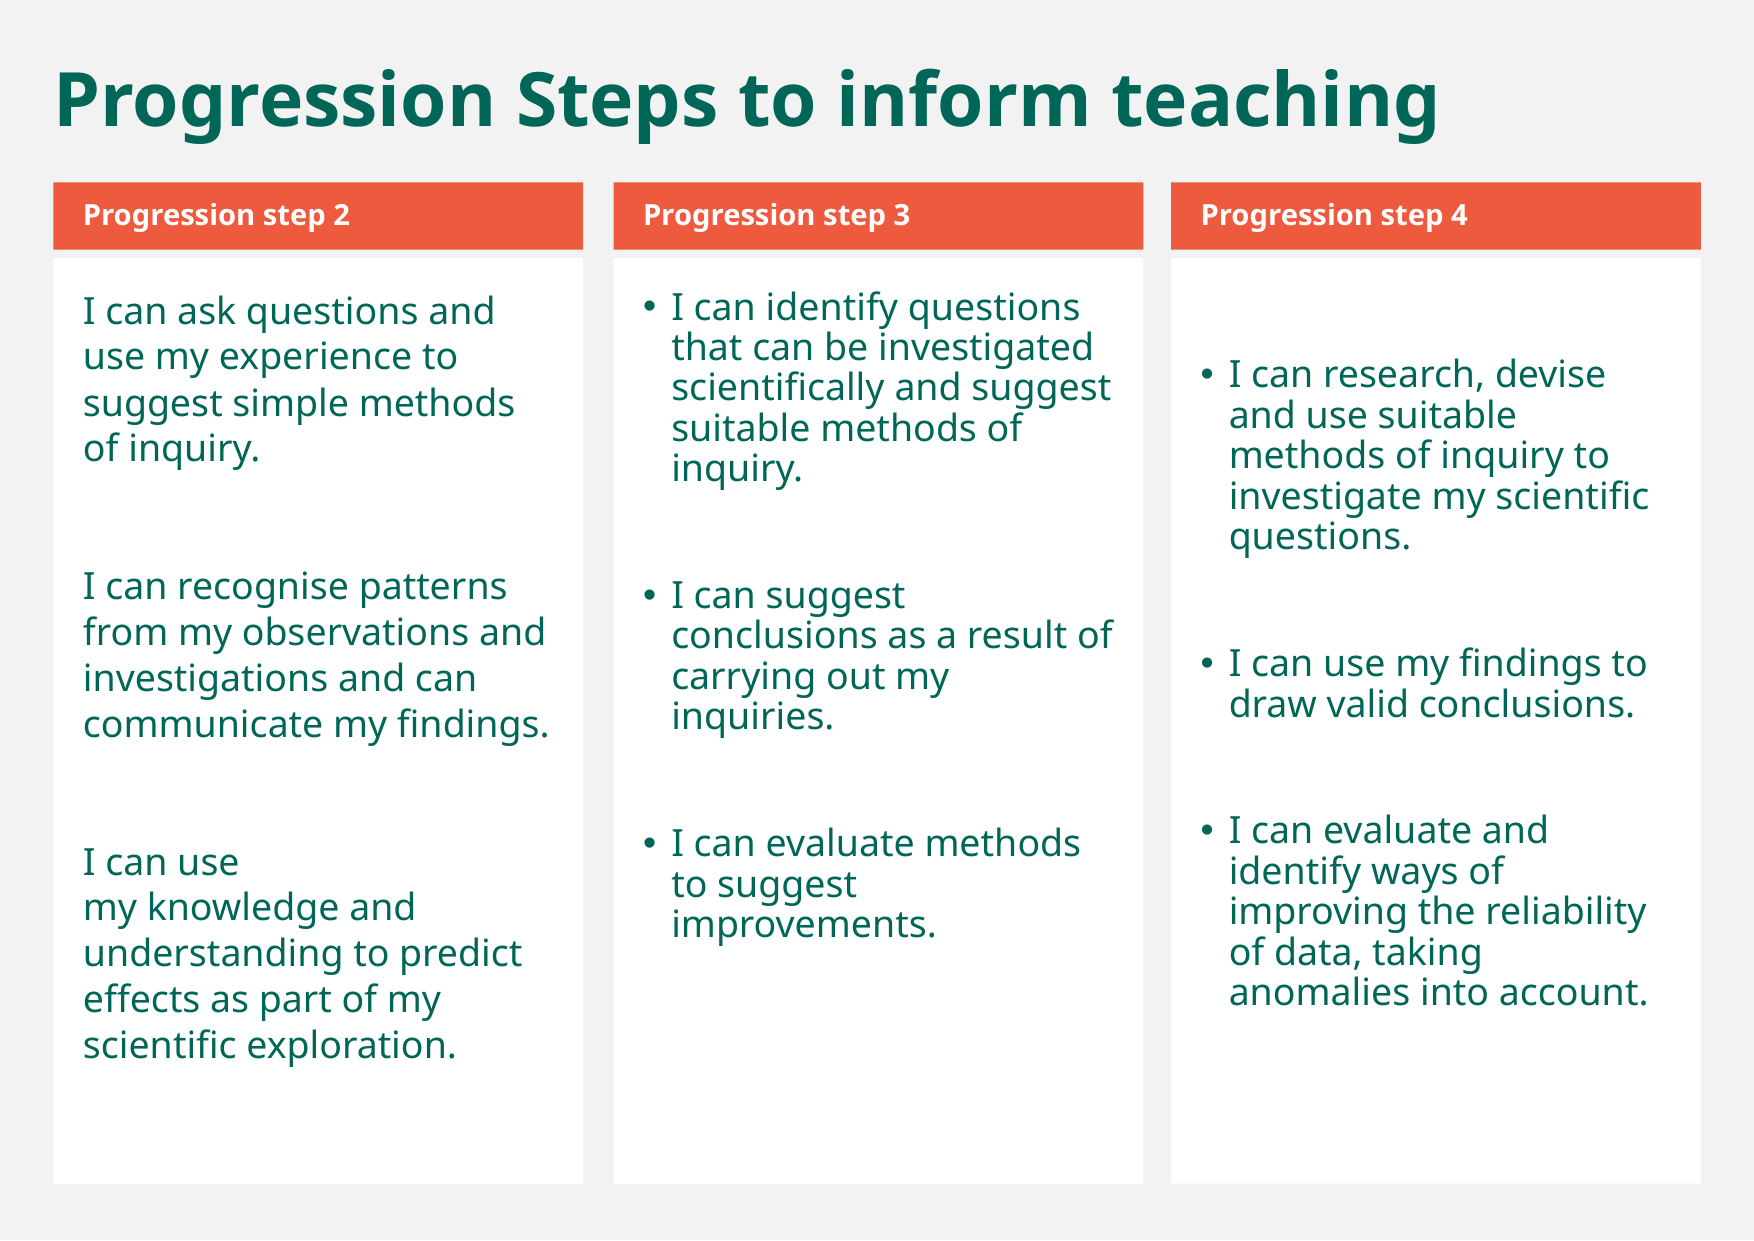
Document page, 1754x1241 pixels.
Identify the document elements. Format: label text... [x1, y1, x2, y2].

list I can identify questions that can be investigated scientifically and suggest suitable methods of inquiry. I can suggest conclusions as a result of carrying out my inquiries. I can evaluate methods to suggest improvements. [613, 258, 1144, 1184]
list Progression step 4 [1171, 182, 1701, 250]
list Progression Steps to inform teaching [38, 54, 1701, 151]
list Progression step 3 [613, 182, 1144, 250]
list I can ask questions and use my experience to suggest simple methods of inquiry. I can recognise patterns from my observations and investigations and can communicate my findings. I can use my knowledge and understanding to predict effects as part of my scientific exploration. [53, 258, 584, 1184]
list I can research, devise and use suitable methods of inquiry to investigate my scientific questions. I can use my findings to draw valid conclusions. I can evaluate and identify ways of improving the reliability of data, taking anomalies into account. [1171, 258, 1701, 1184]
list Progression step 2 [53, 182, 584, 250]
